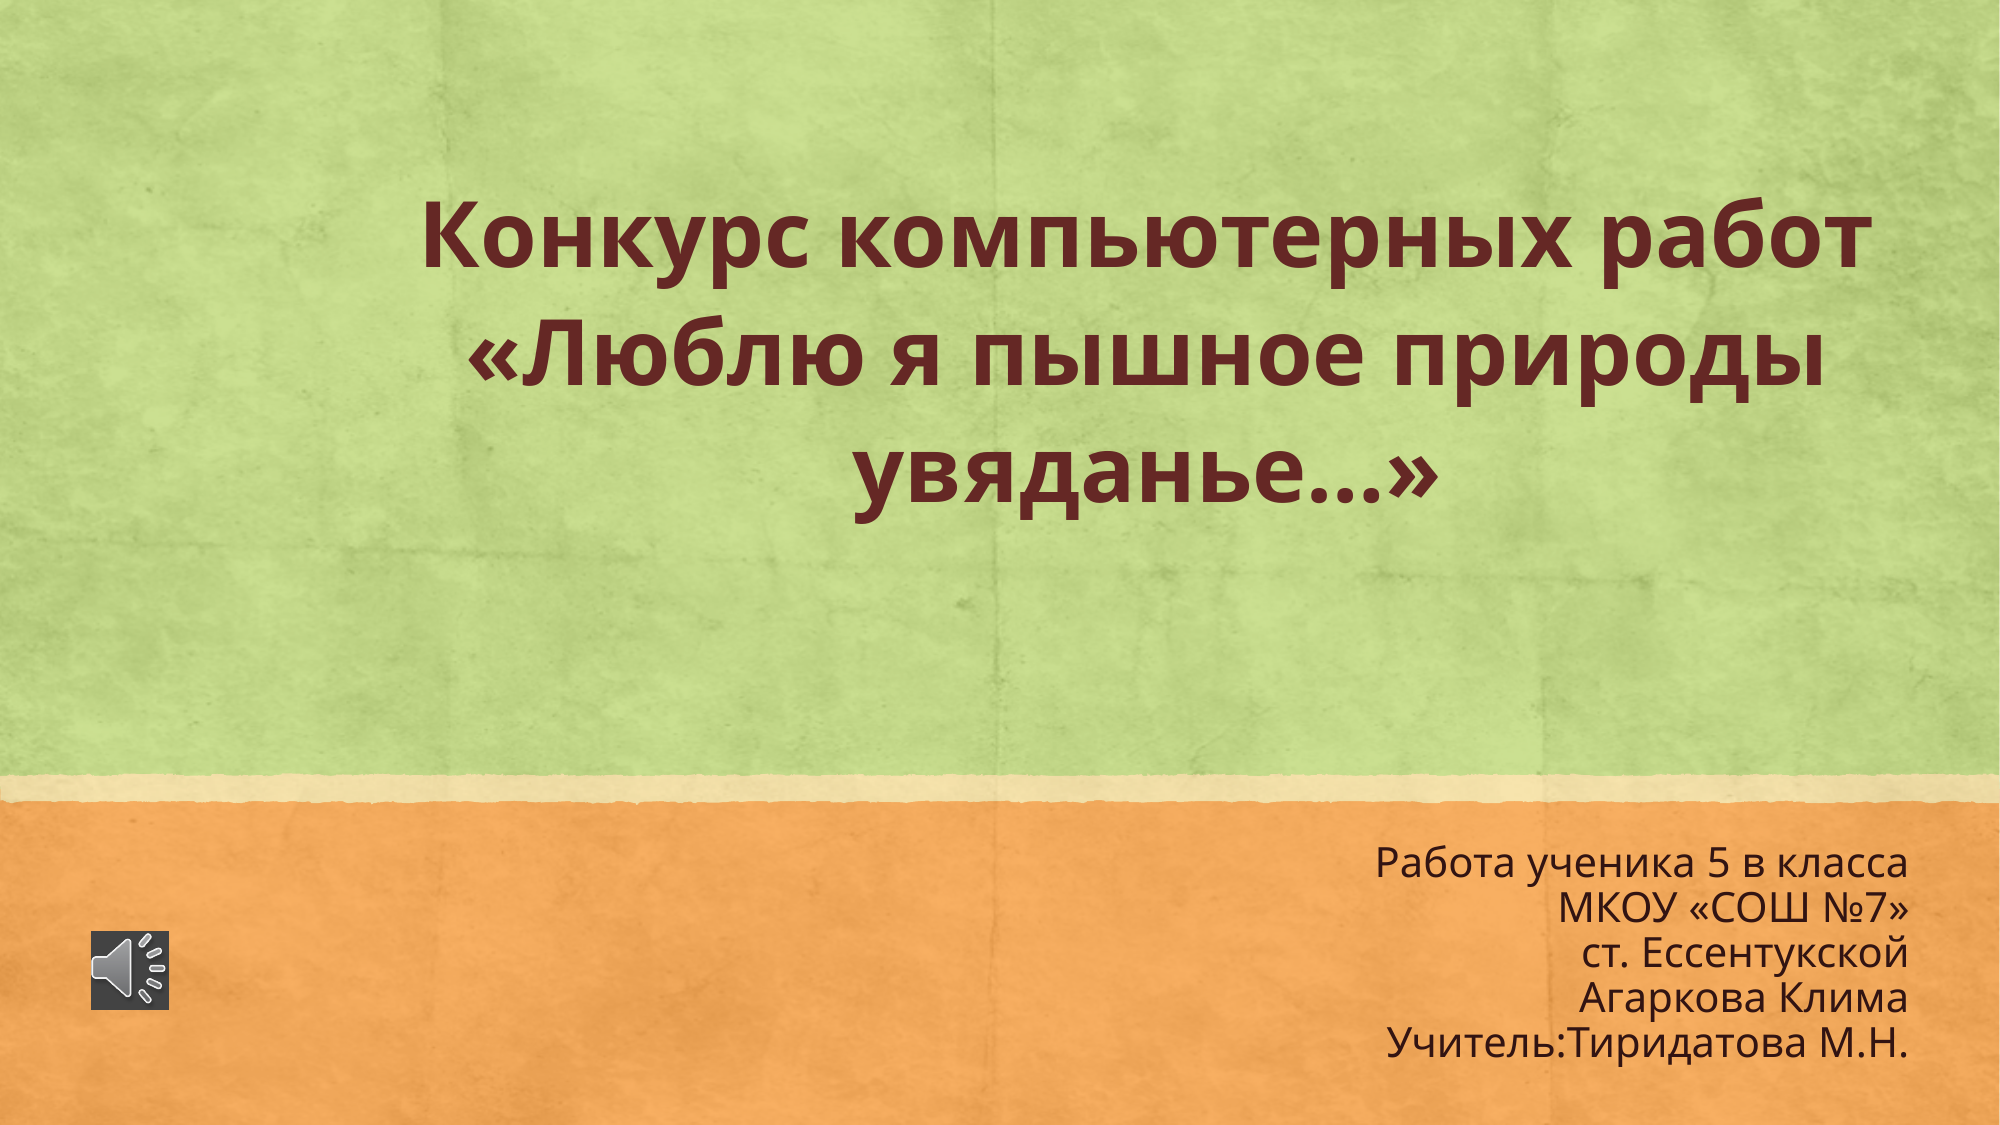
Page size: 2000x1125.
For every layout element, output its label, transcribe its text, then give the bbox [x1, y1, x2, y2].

picture [89, 929, 171, 1011]
subtitle Работа ученика 5 в класса МКОУ «СОШ №7» ст. Ессентукской Агаркова Клима Учитель:Тиридатова М.Н. [574, 834, 1925, 1022]
text_box Конкурс компьютерных работ «Люблю я пышное природы увяданье…» [314, 160, 1981, 529]
